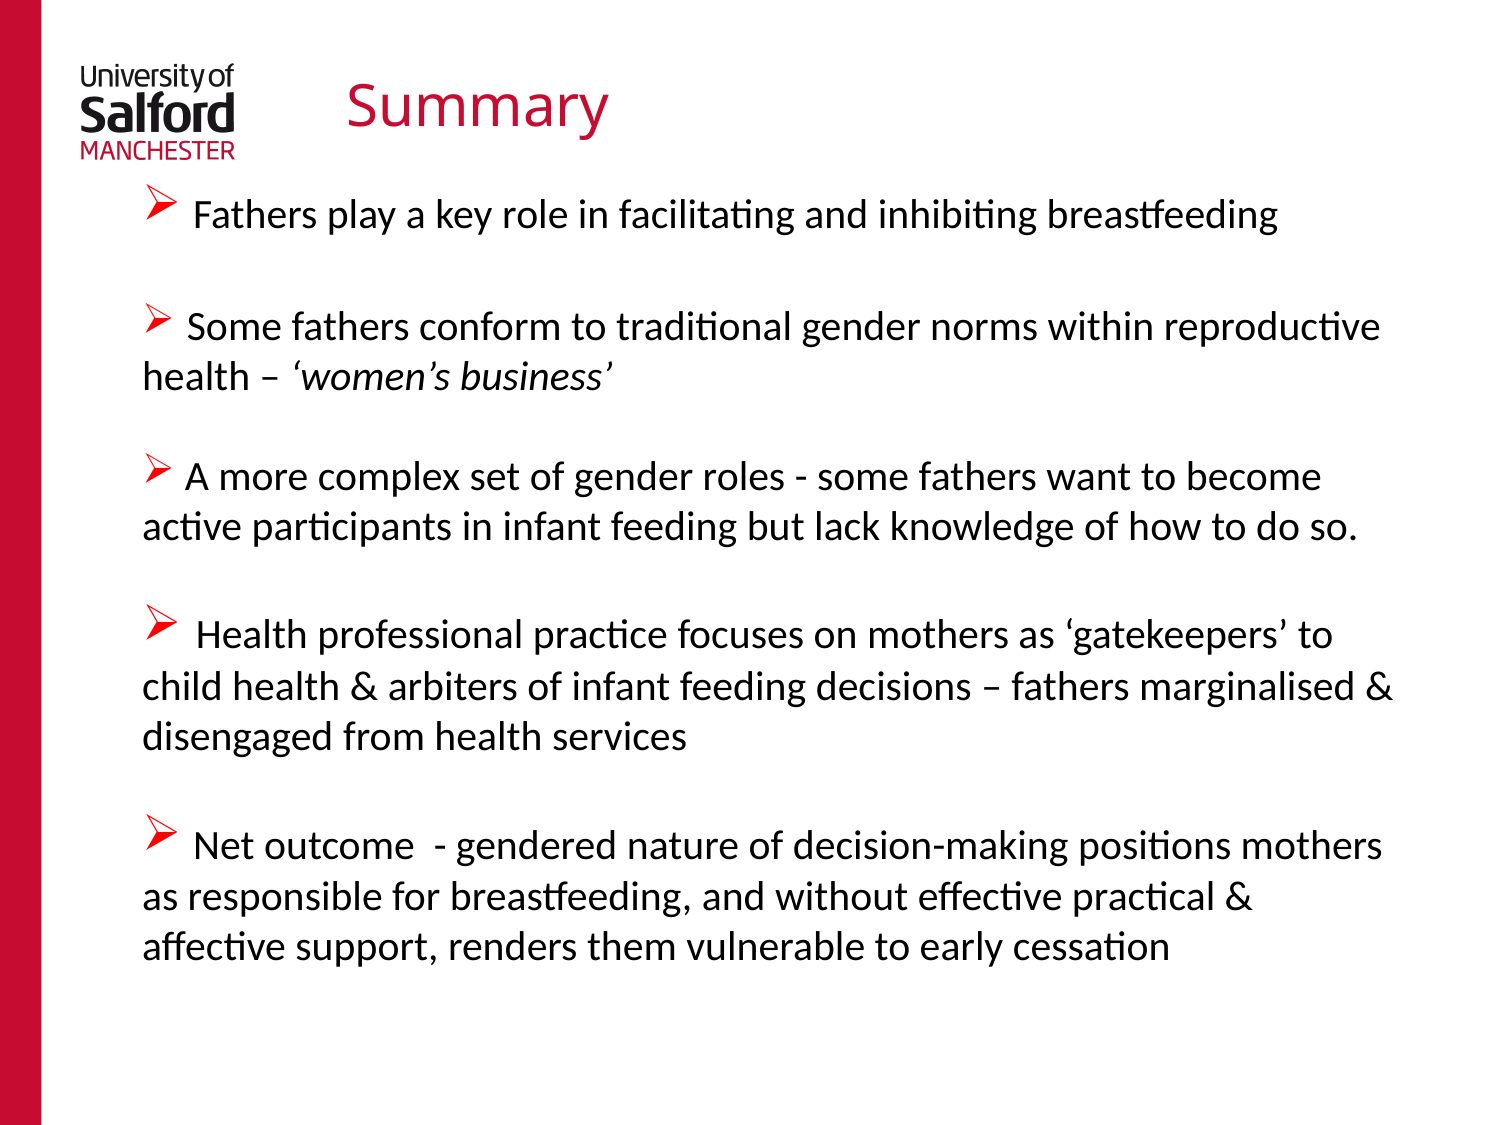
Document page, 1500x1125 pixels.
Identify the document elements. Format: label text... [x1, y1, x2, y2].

title Summary [331, 60, 1363, 171]
picture [45, 27, 271, 196]
subtitle Fathers play a key role in facilitating and inhibiting breastfeeding Some fathers conform to traditional gender norms within reproductive health – ‘women’s business’ A more complex set of gender roles - some fathers want to become active participants in infant feeding but lack knowledge of how to do so. Health professional practice focuses on mothers as ‘gatekeepers’ to child health & arbiters of infant feeding decisions – fathers marginalised & disengaged from health services Net outcome - gendered nature of decision-making positions mothers as responsible for breastfeeding, and without effective practical & affective support, renders them vulnerable to early cessation [127, 171, 1415, 1076]
